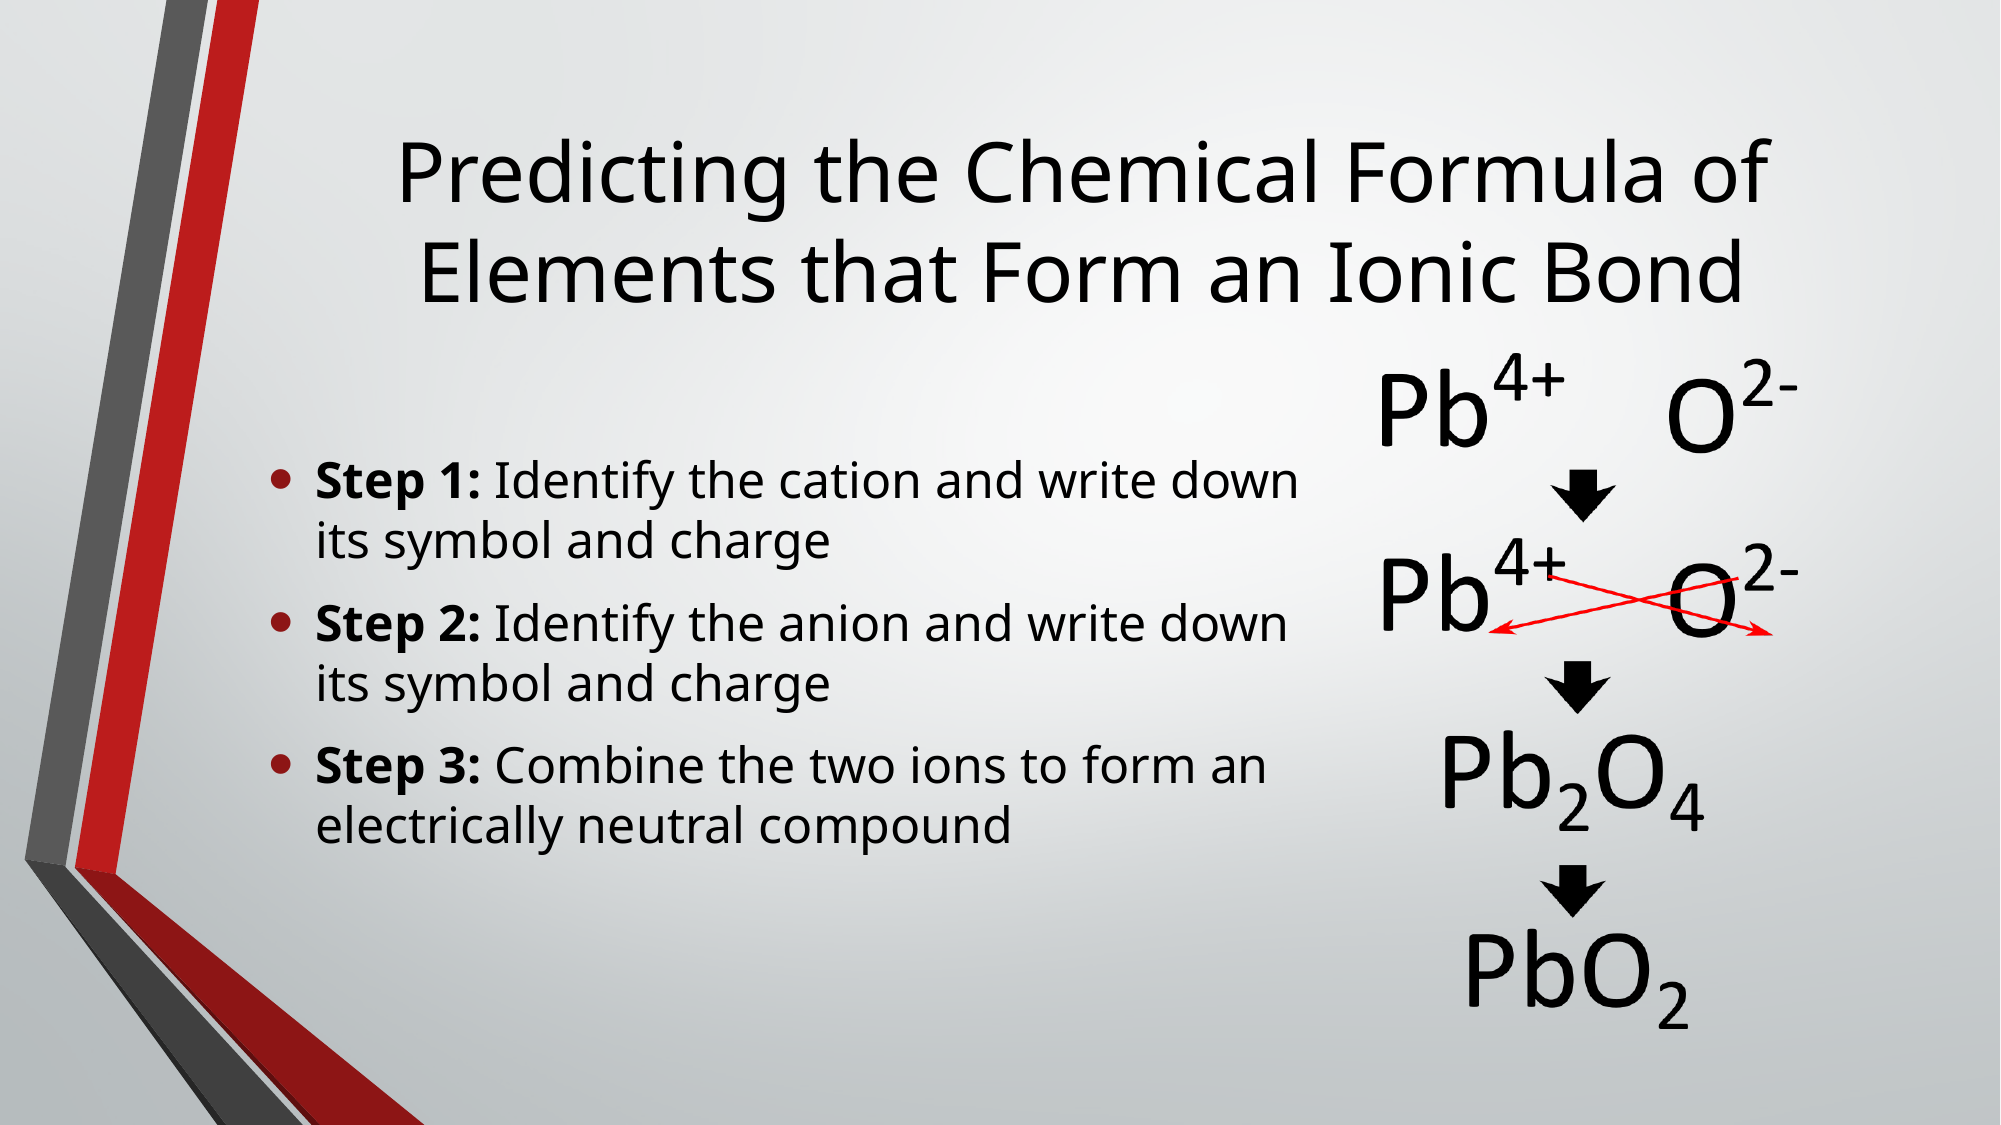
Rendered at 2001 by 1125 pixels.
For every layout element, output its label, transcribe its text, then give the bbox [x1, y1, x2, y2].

title Predicting the Chemical Formula of Elements that Form an Ionic Bond [261, 75, 1905, 364]
picture [1381, 353, 1798, 1029]
list Step 1: Identify the cation and write down its symbol and charge Step 2: Identify the anion and write down its symbol and charge Step 3: Combine the two ions to form an electrically neutral compound [253, 441, 1372, 954]
